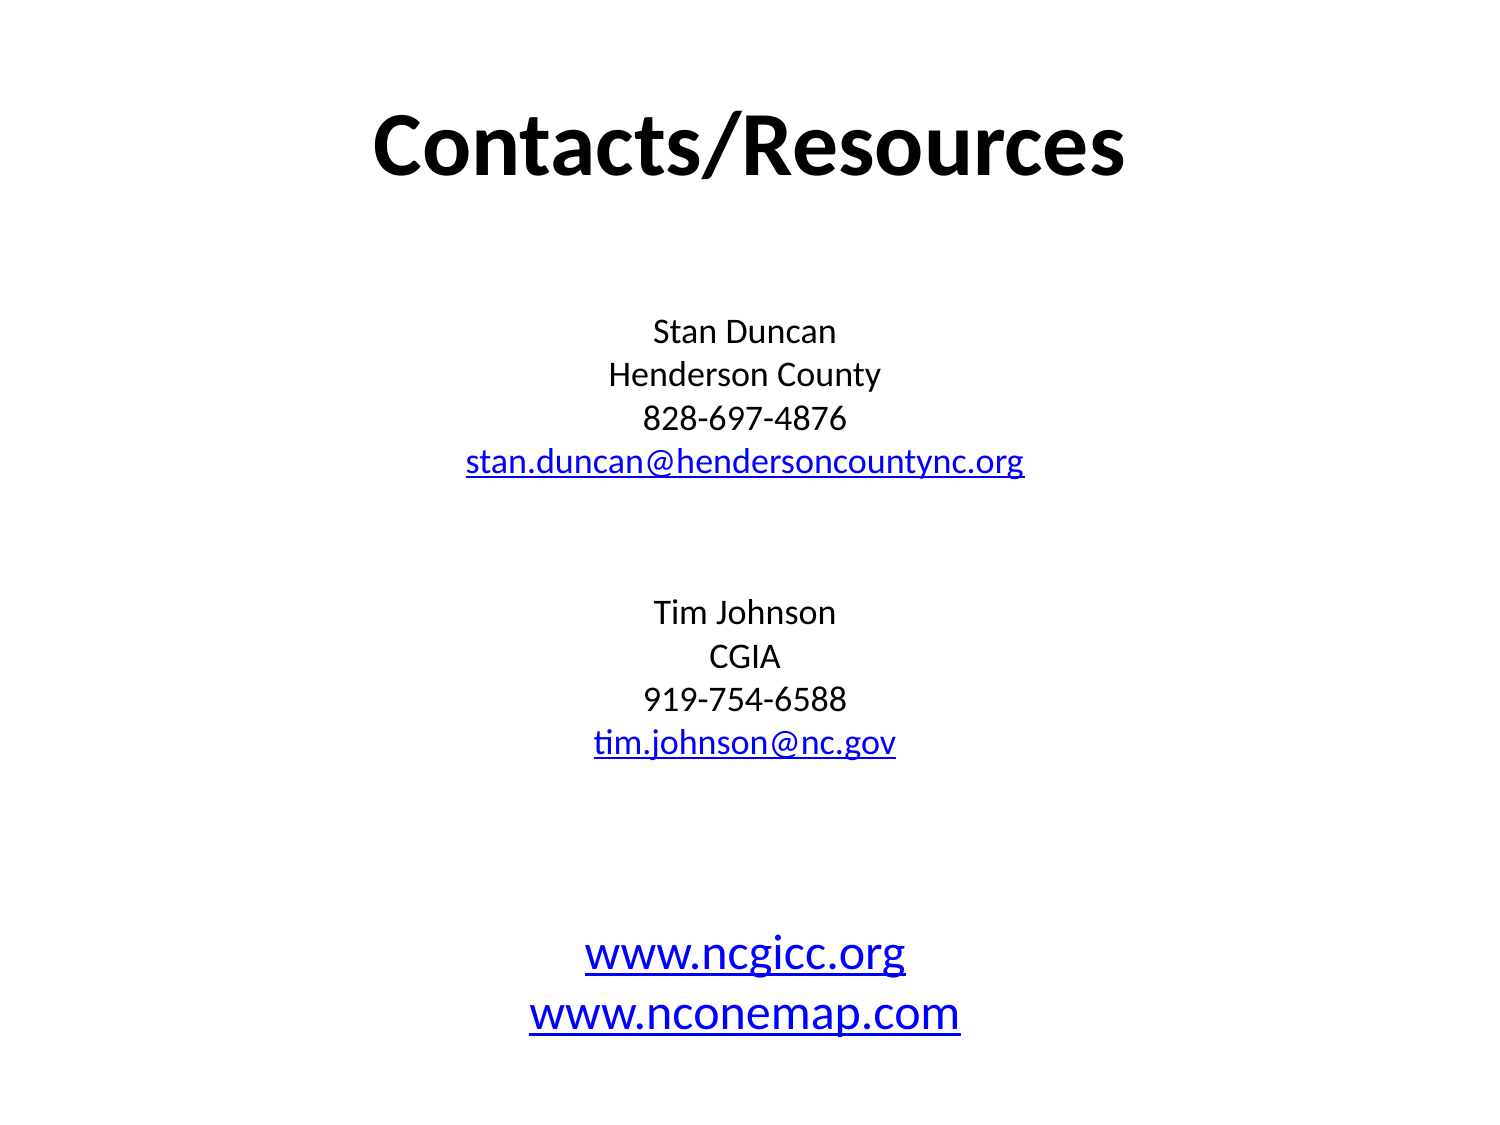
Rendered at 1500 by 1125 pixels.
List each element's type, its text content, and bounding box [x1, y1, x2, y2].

title Contacts/Resources [75, 45, 1425, 233]
list Stan Duncan Henderson County 828-697-4876 stan.duncan@hendersoncountync.org Tim Johnson CGIA 919-754-6588 tim.johnson@nc.gov [70, 299, 1421, 800]
text_box www.ncgicc.org www.nconemap.com [514, 912, 976, 1093]
